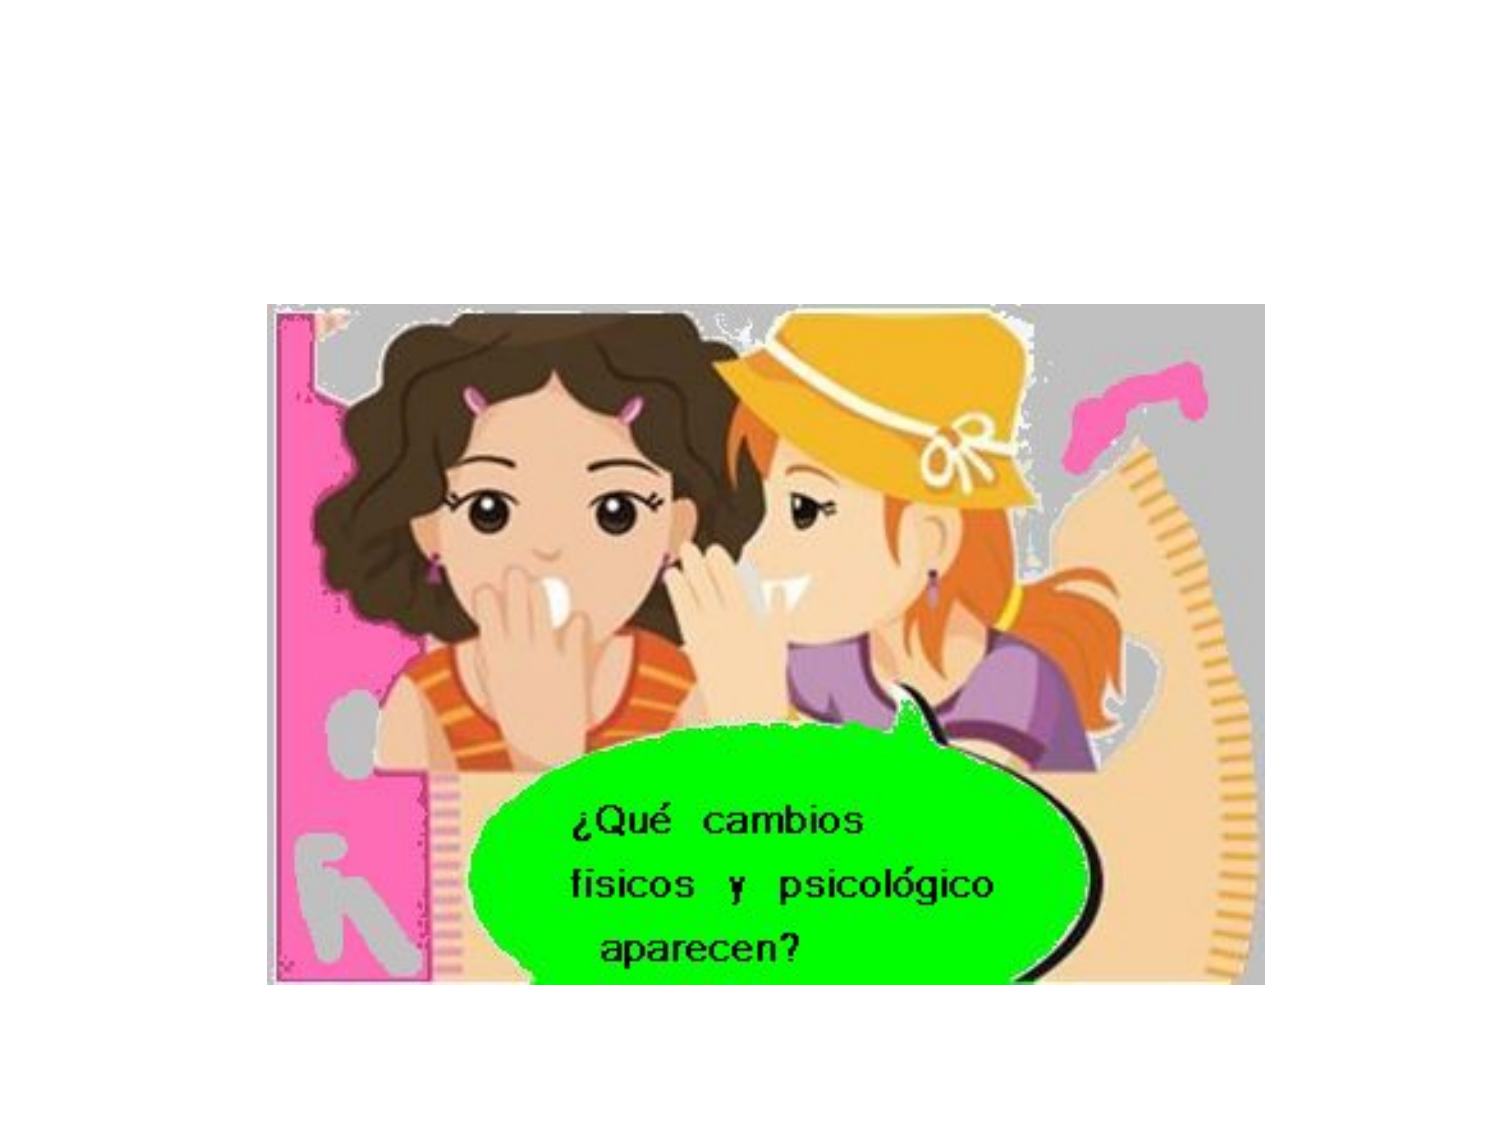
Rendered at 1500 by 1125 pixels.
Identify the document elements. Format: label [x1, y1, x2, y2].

list [267, 304, 1265, 985]
